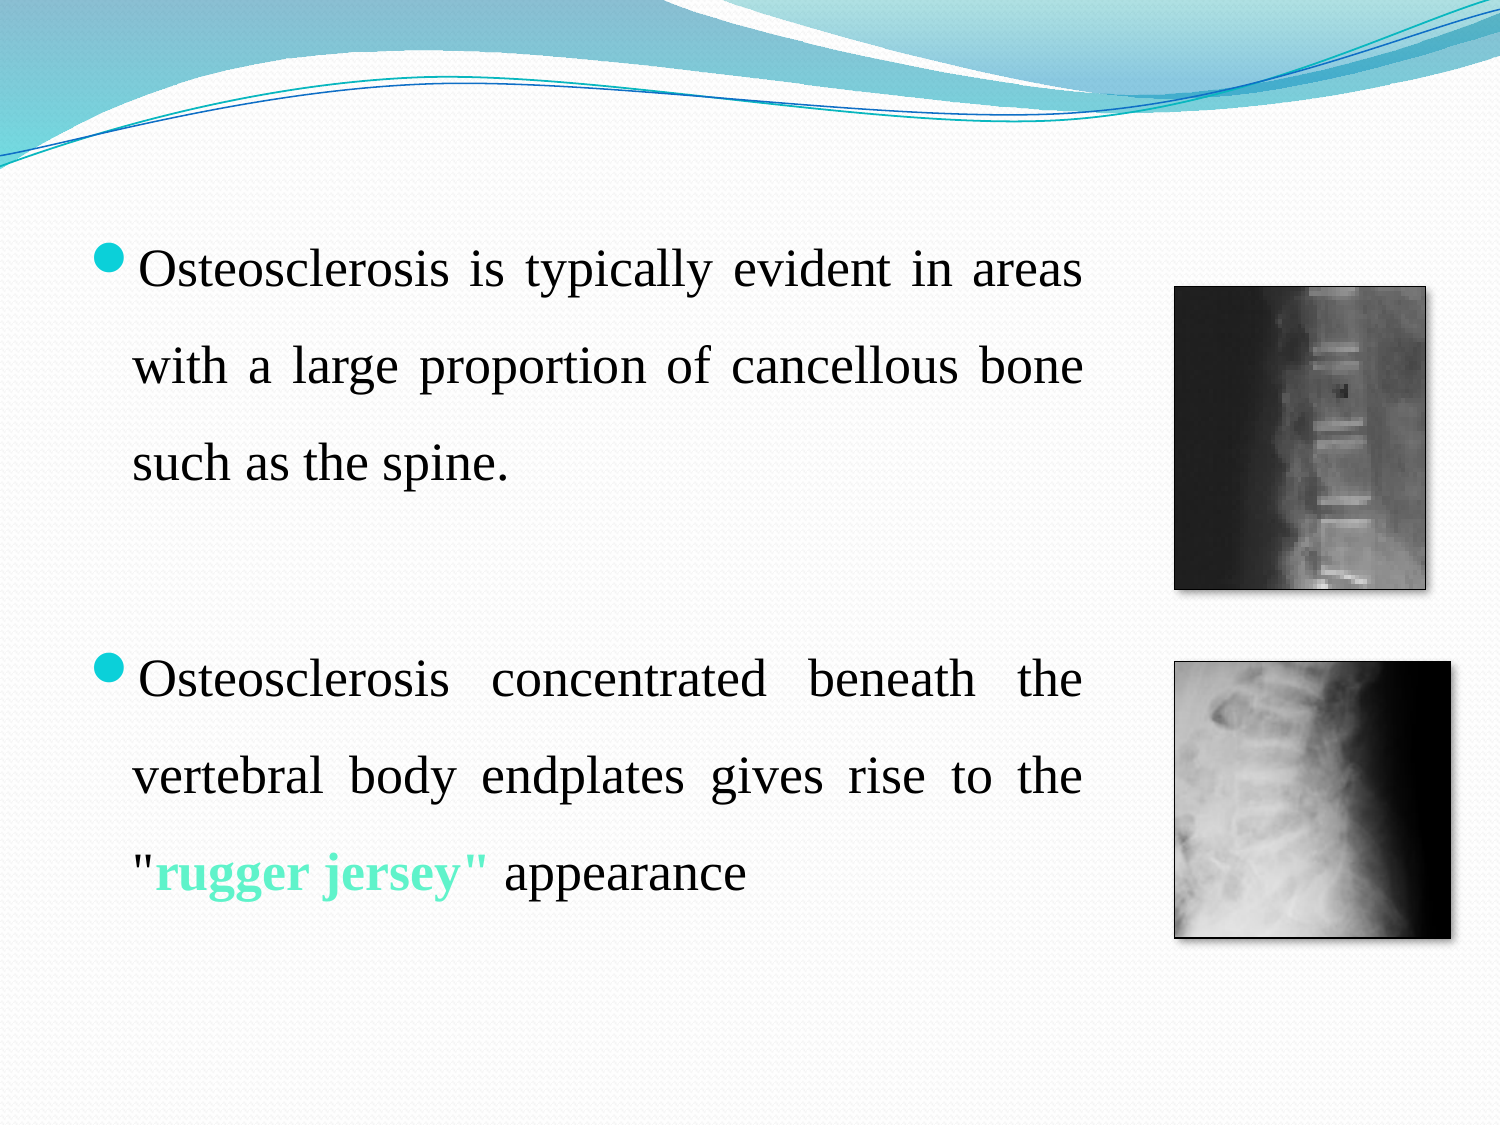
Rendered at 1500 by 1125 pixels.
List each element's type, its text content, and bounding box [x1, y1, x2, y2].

picture [1174, 287, 1426, 590]
list Osteosclerosis is typically evident in areas with a large proportion of cancellous bone such as the spine. Osteosclerosis concentrated beneath the vertebral body endplates gives rise to the "rugger jersey" appearance [75, 192, 1100, 913]
picture [1174, 662, 1451, 938]
